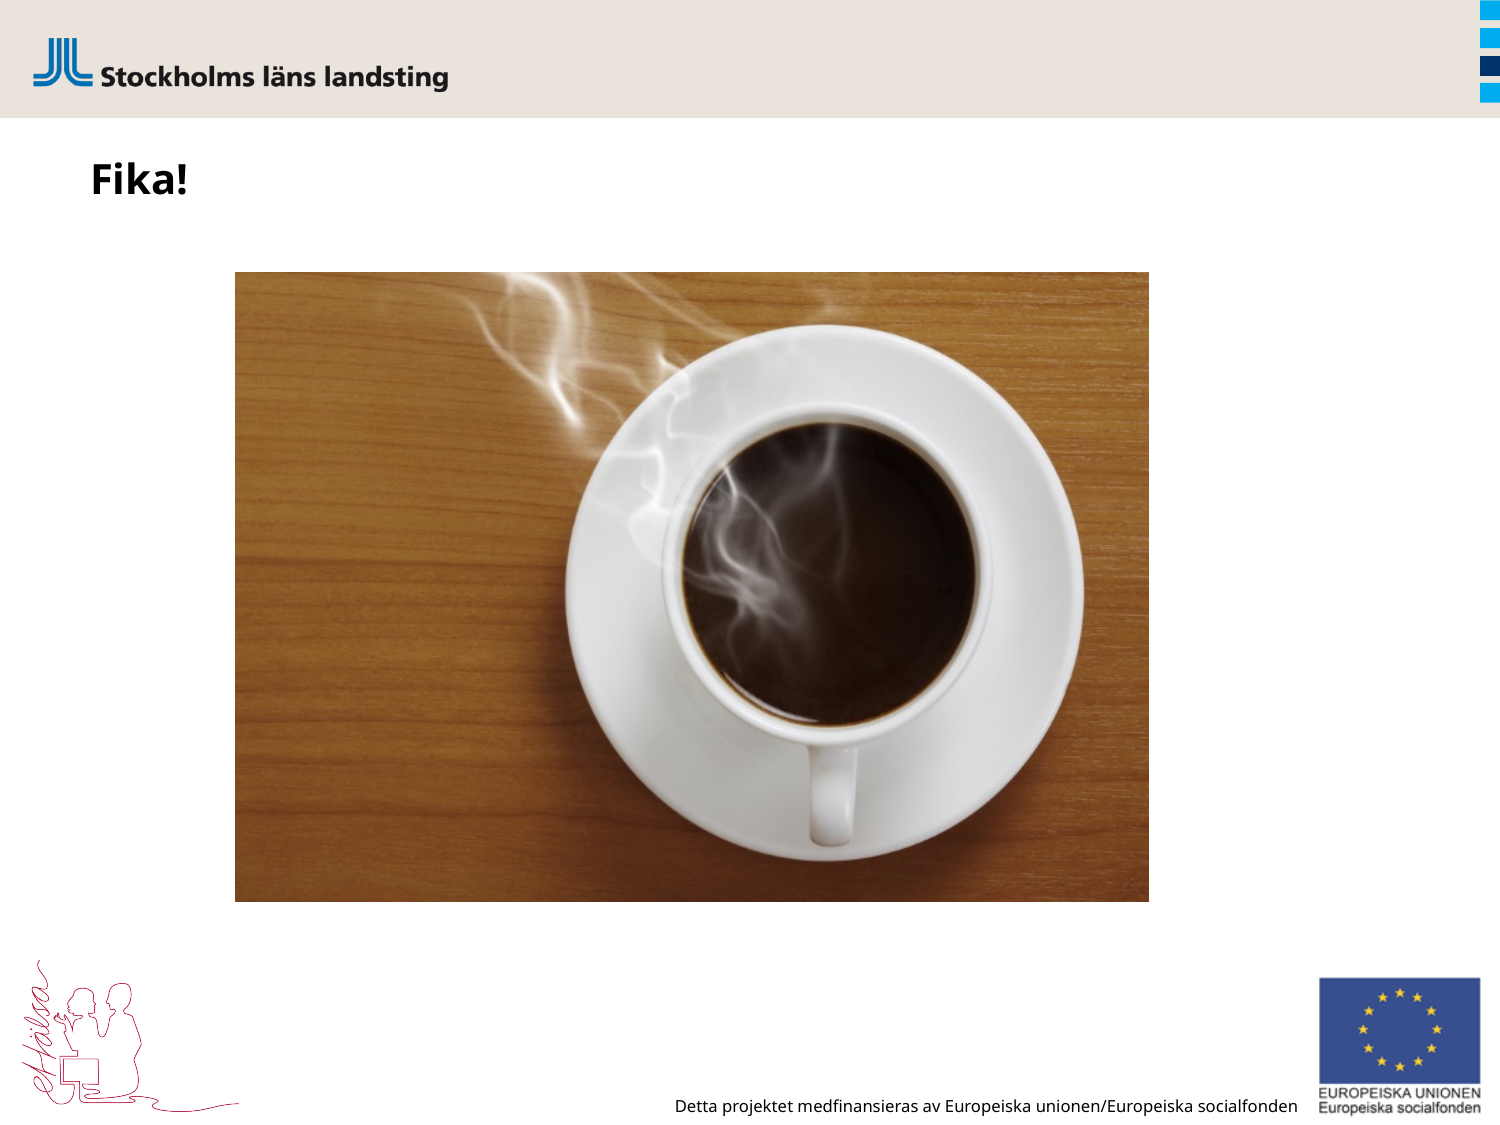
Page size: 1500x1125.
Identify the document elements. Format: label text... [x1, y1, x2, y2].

picture [25, 31, 453, 98]
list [235, 272, 1149, 902]
title Fika! [75, 145, 1339, 333]
picture [1314, 972, 1486, 1117]
picture [0, 960, 239, 1116]
